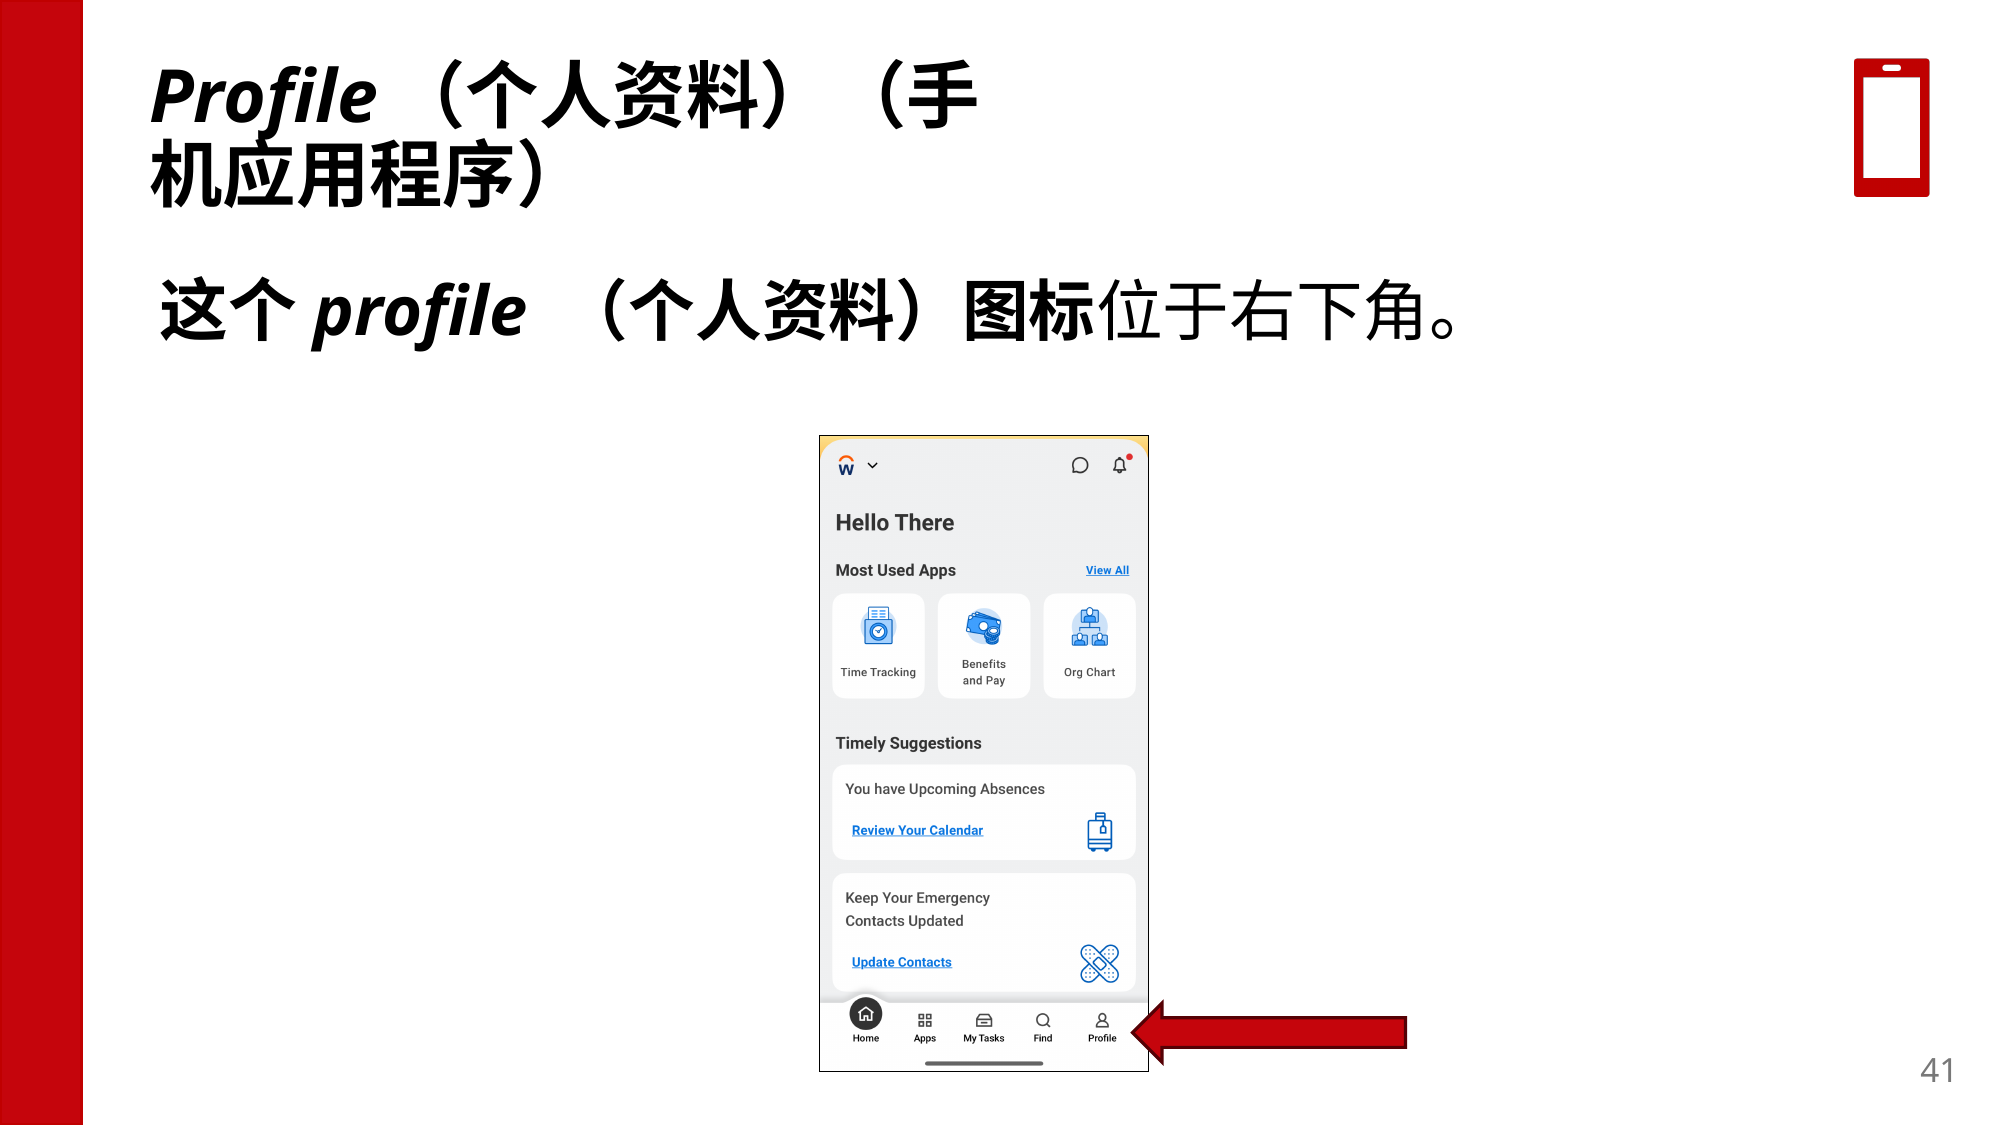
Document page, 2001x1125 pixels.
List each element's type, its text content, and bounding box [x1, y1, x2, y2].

text_box [1149, 999, 1408, 1066]
slide_number 41 [1523, 1041, 1974, 1102]
picture [818, 434, 1149, 1073]
list 这个profile （个人资料）图标位于右下角。 [145, 268, 1878, 857]
picture [1815, 51, 1967, 203]
title Profile（个人资料）（手机应用程序） [134, 50, 1035, 226]
